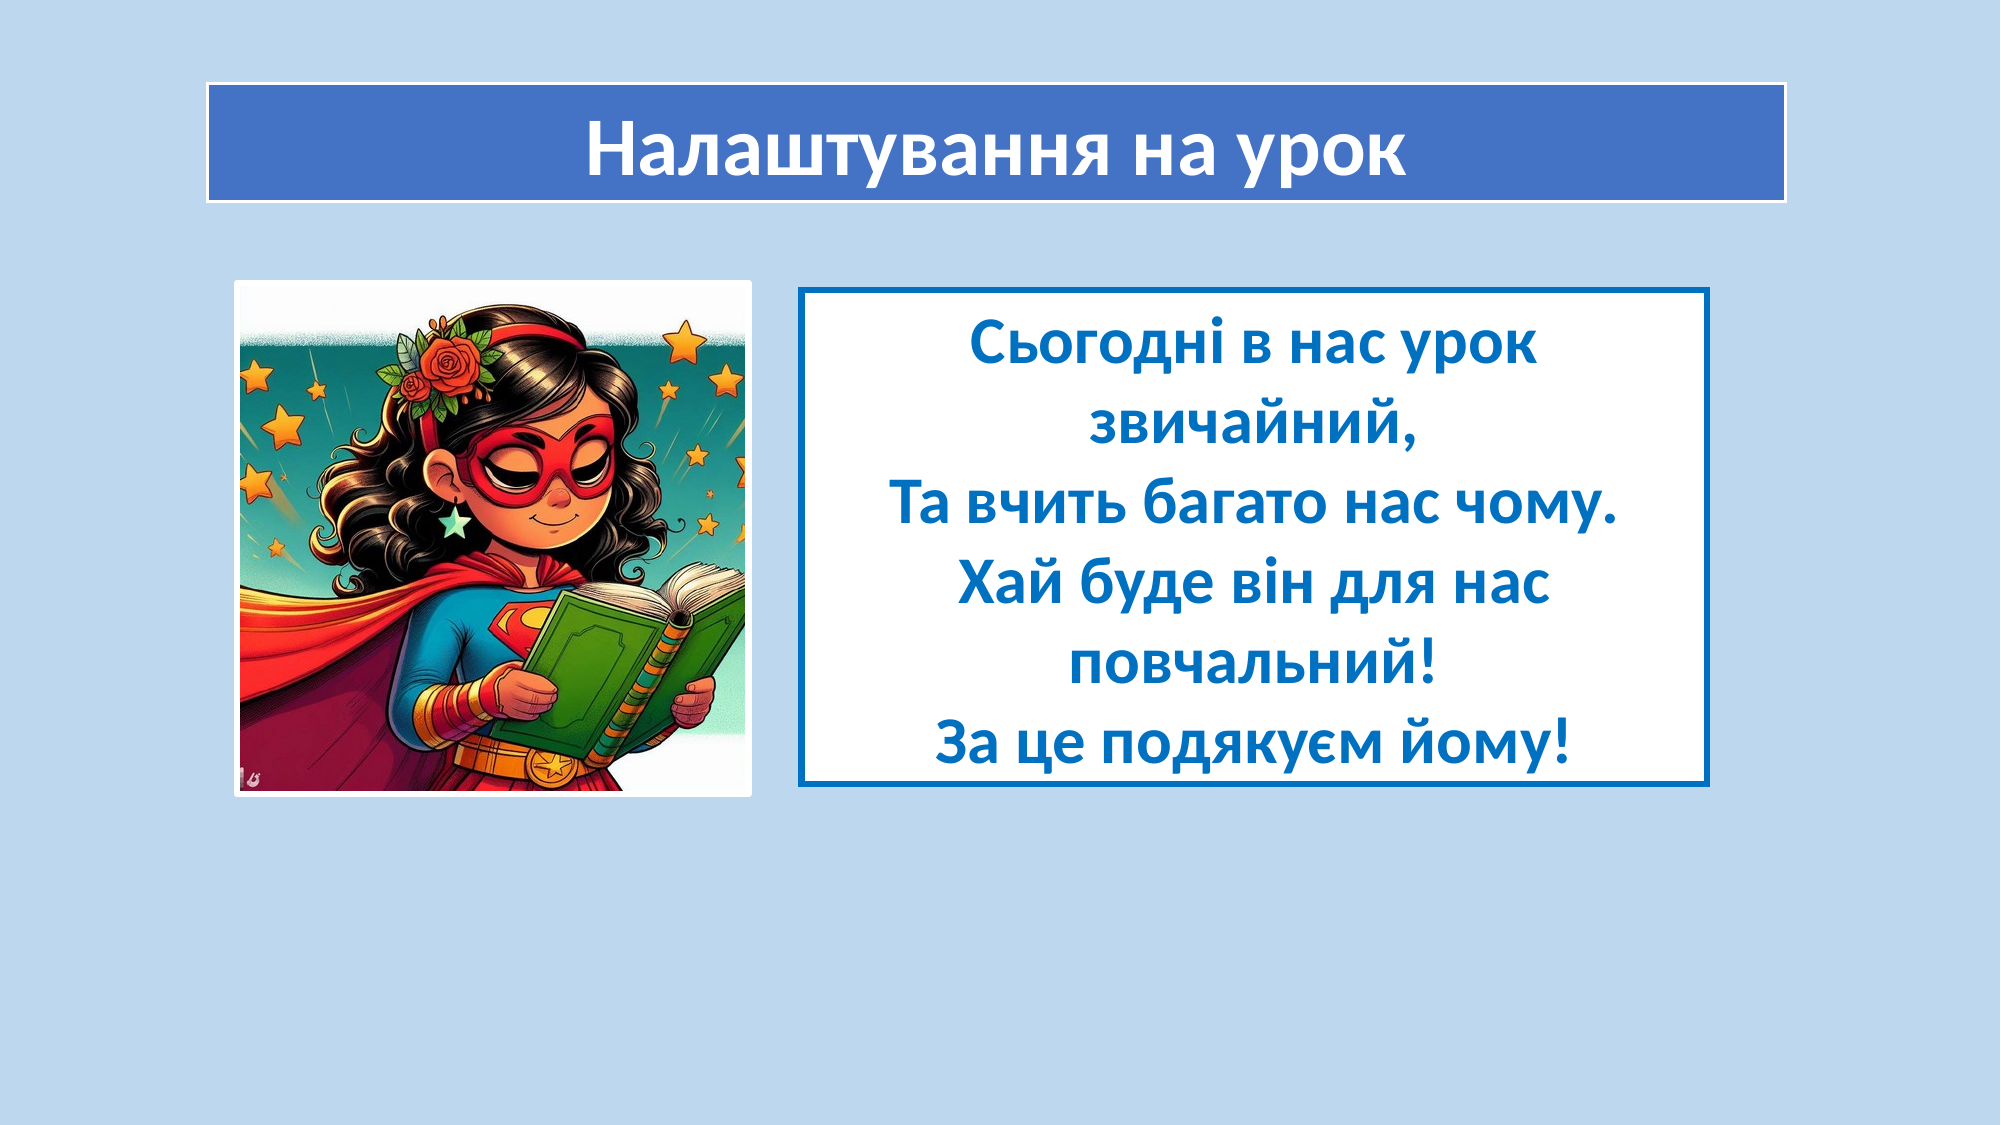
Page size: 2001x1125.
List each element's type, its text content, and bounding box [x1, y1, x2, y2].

picture [240, 285, 746, 792]
text_box Налаштування на урок [206, 82, 1787, 203]
text_box Сьогодні в нас урок звичайний, Та вчить багато нас чому. Хай буде він для нас повчальний! За це подякуєм йому! [800, 289, 1708, 785]
